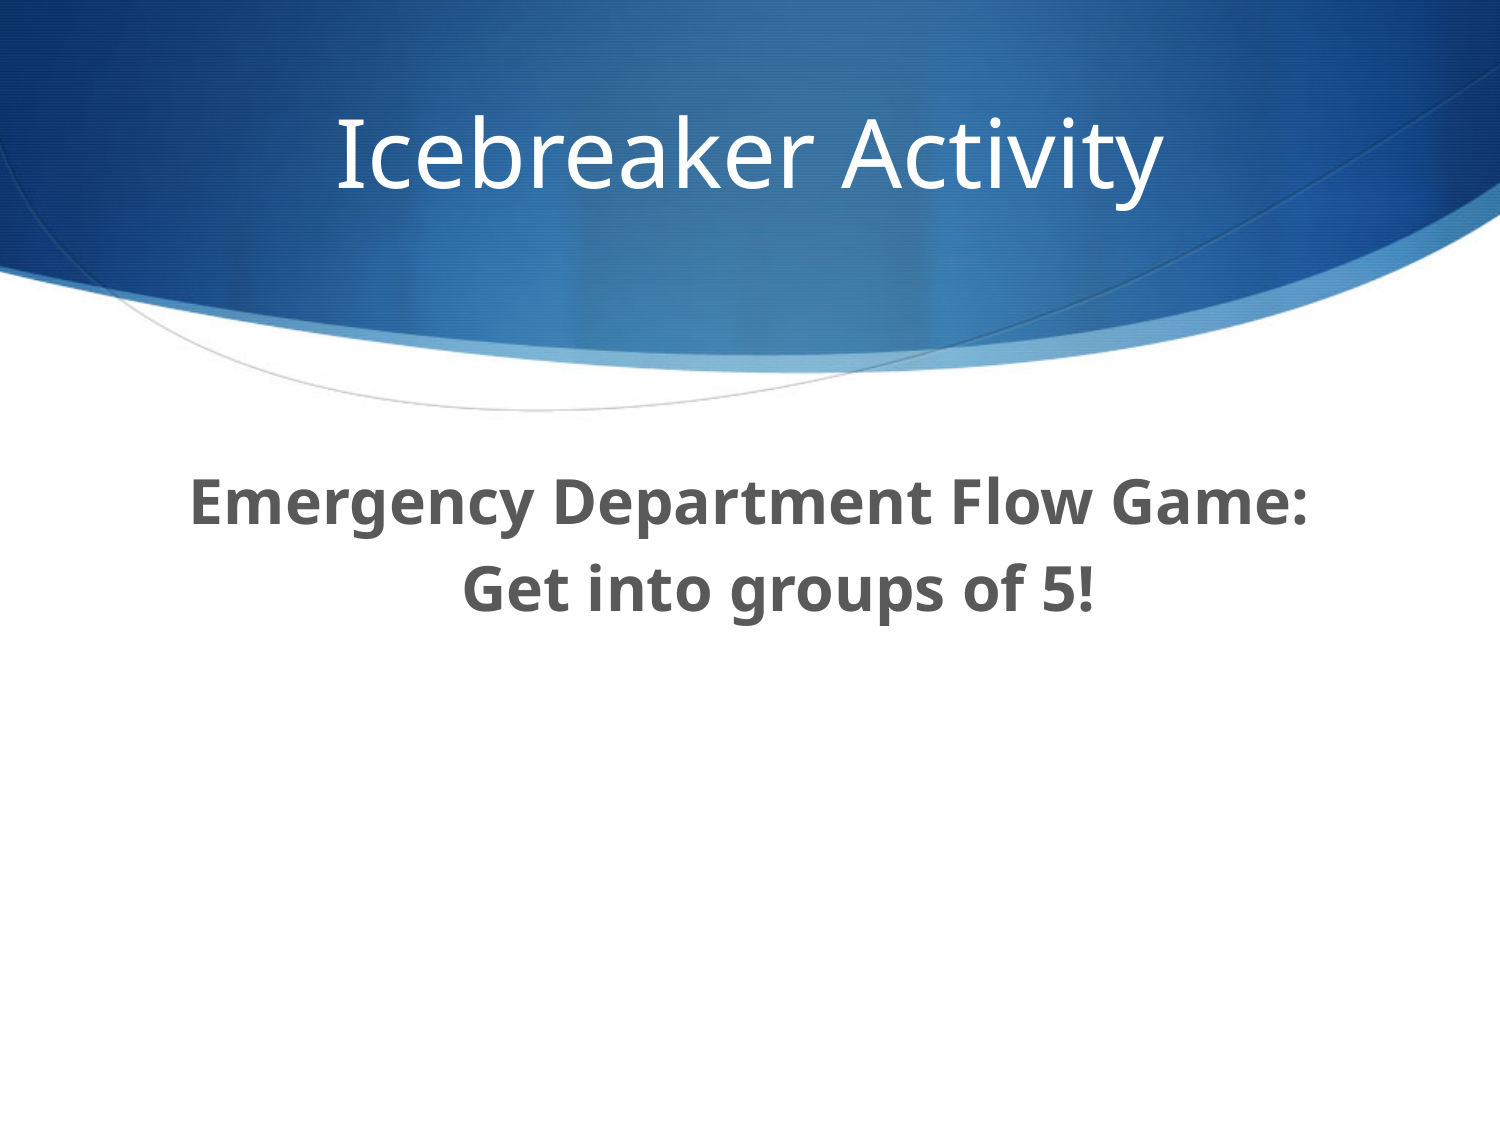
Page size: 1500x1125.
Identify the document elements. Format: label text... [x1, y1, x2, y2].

list Emergency Department Flow Game: Get into groups of 5! [121, 454, 1379, 991]
picture [0, 0, 1500, 1125]
title Icebreaker Activity [75, 56, 1425, 245]
